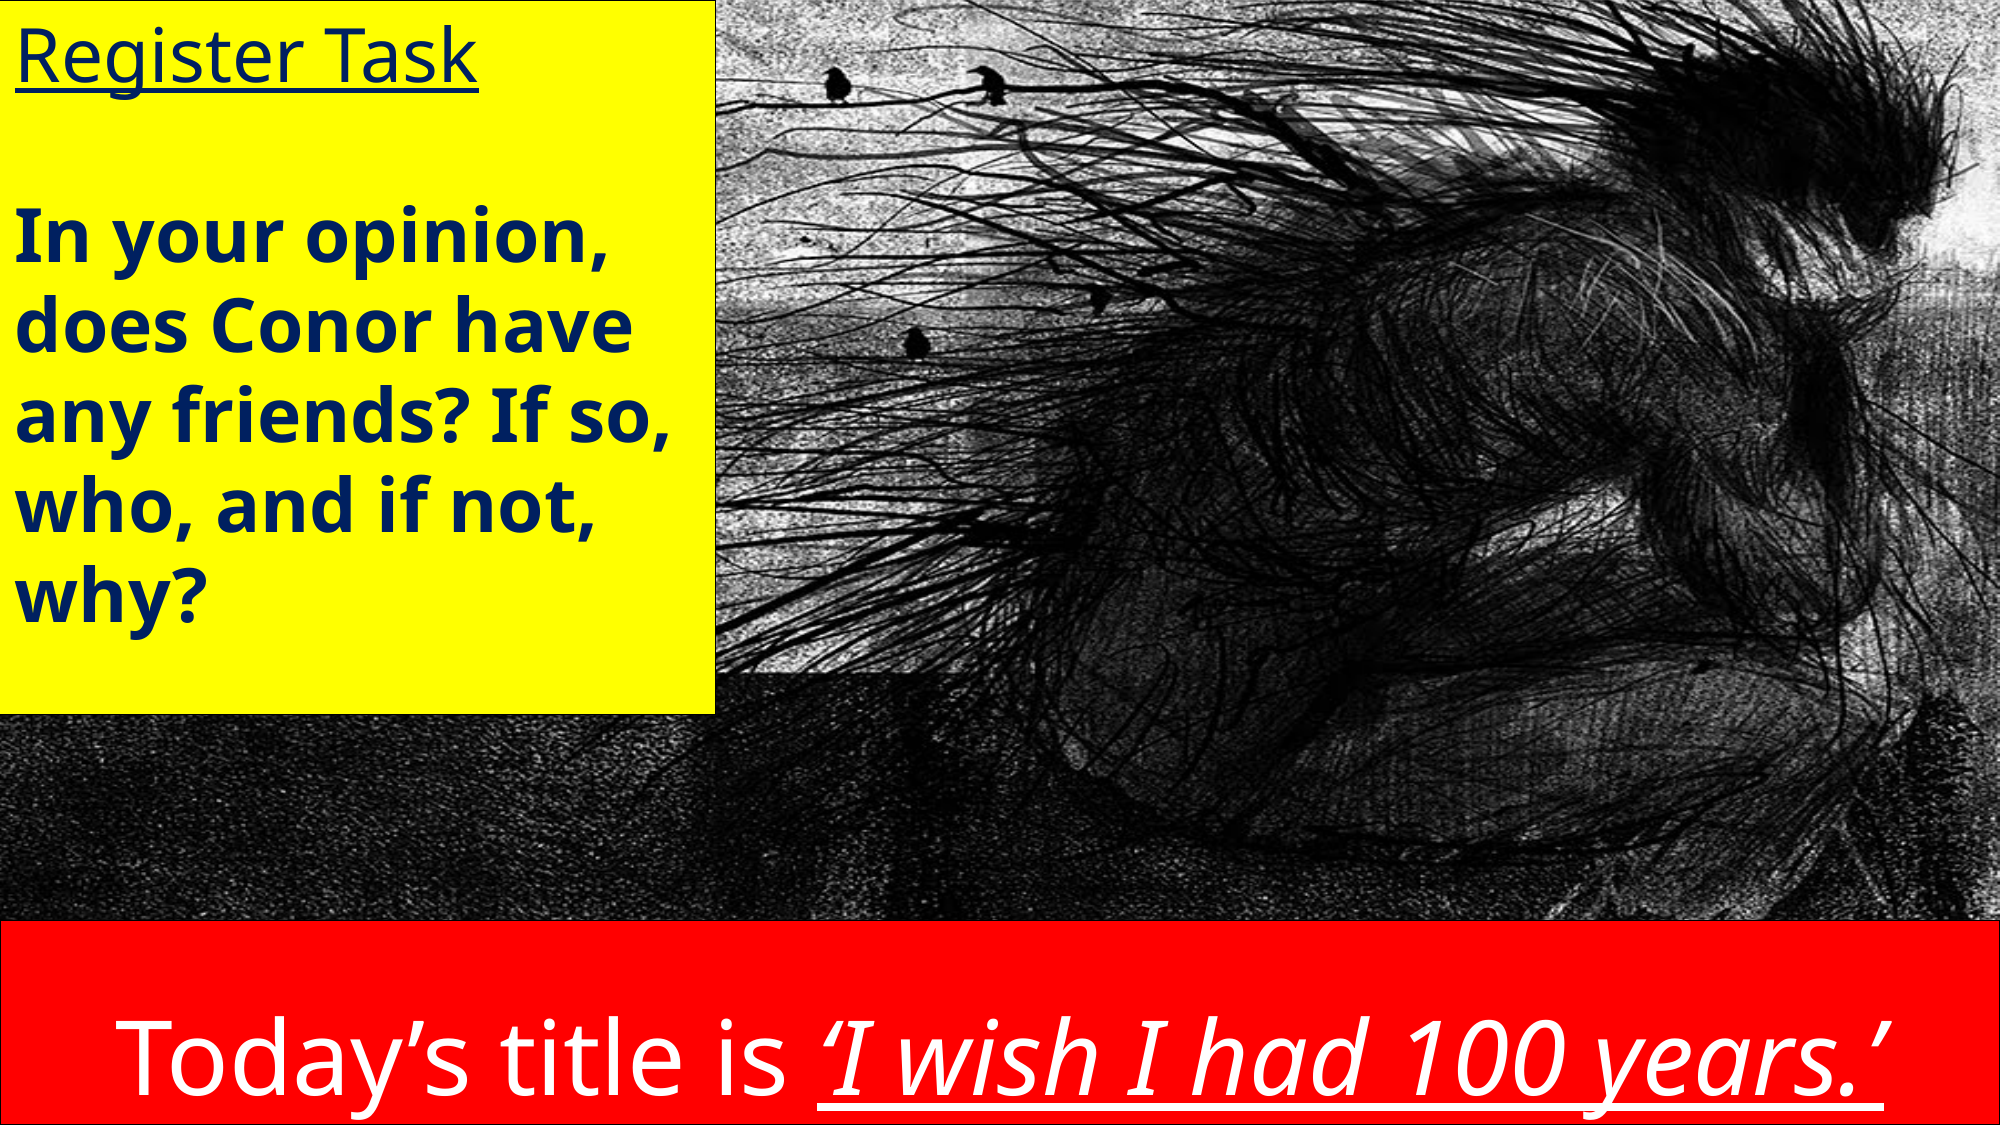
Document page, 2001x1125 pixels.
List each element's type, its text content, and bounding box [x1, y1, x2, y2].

text_box Today’s title is ‘I wish I had 100 years.’ [0, 929, 2000, 1125]
picture [0, 0, 2000, 921]
